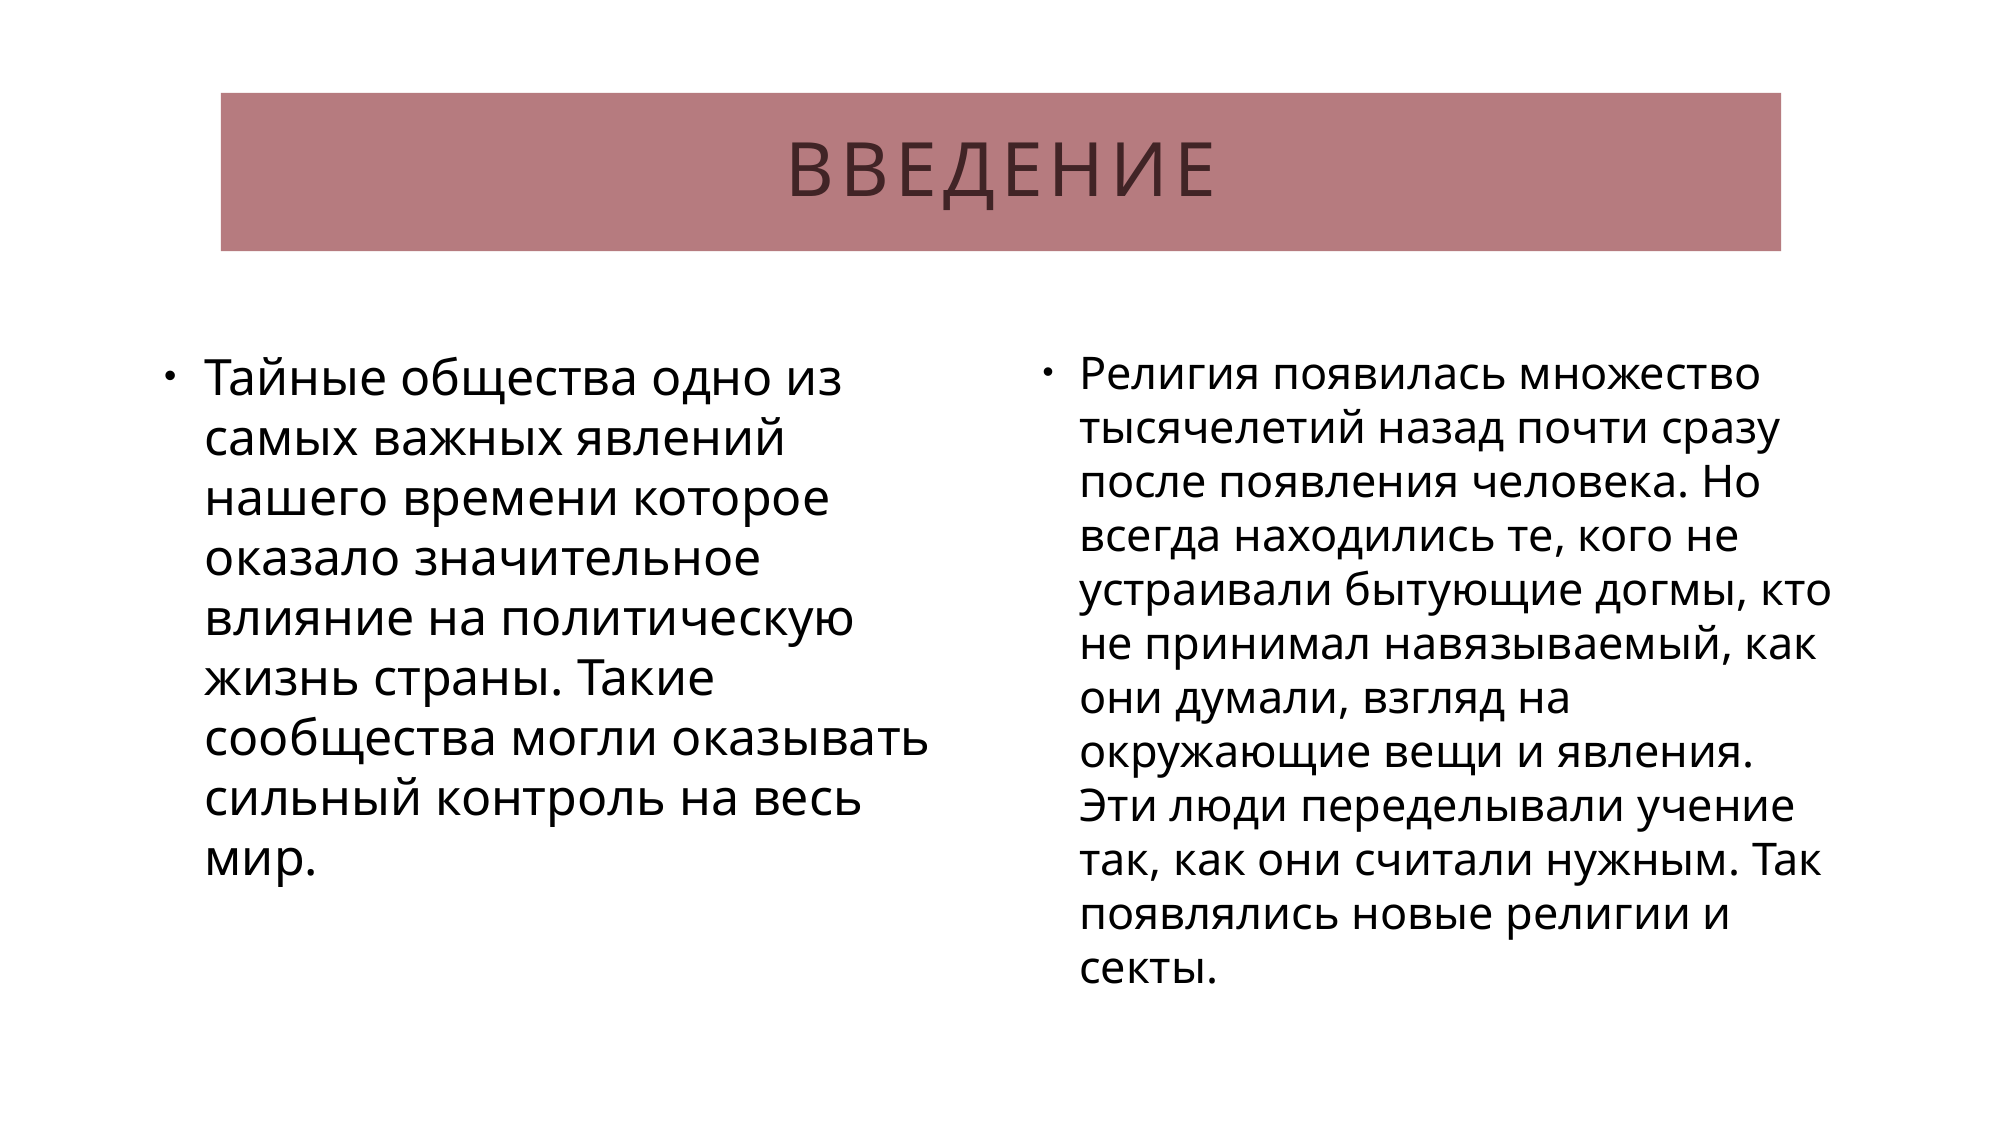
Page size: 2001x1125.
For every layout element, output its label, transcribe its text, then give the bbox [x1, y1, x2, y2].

list Религия появилась множество тысячелетий назад почти сразу после появления человека. Но всегда находились те, кого не устраивали бытующие догмы, кто не принимал навязываемый, как они думали, взгляд на окружающие вещи и явления. Эти люди переделывали учение так, как они считали нужным. Так появлялись новые религии и секты. [1027, 337, 1851, 1014]
title Введение [220, 92, 1782, 252]
list Тайные общества одно из самых важных явлений нашего времени которое оказало значительное влияние на политическую жизнь страны. Такие сообщества могли оказывать сильный контроль на весь мир. [149, 337, 975, 1014]
